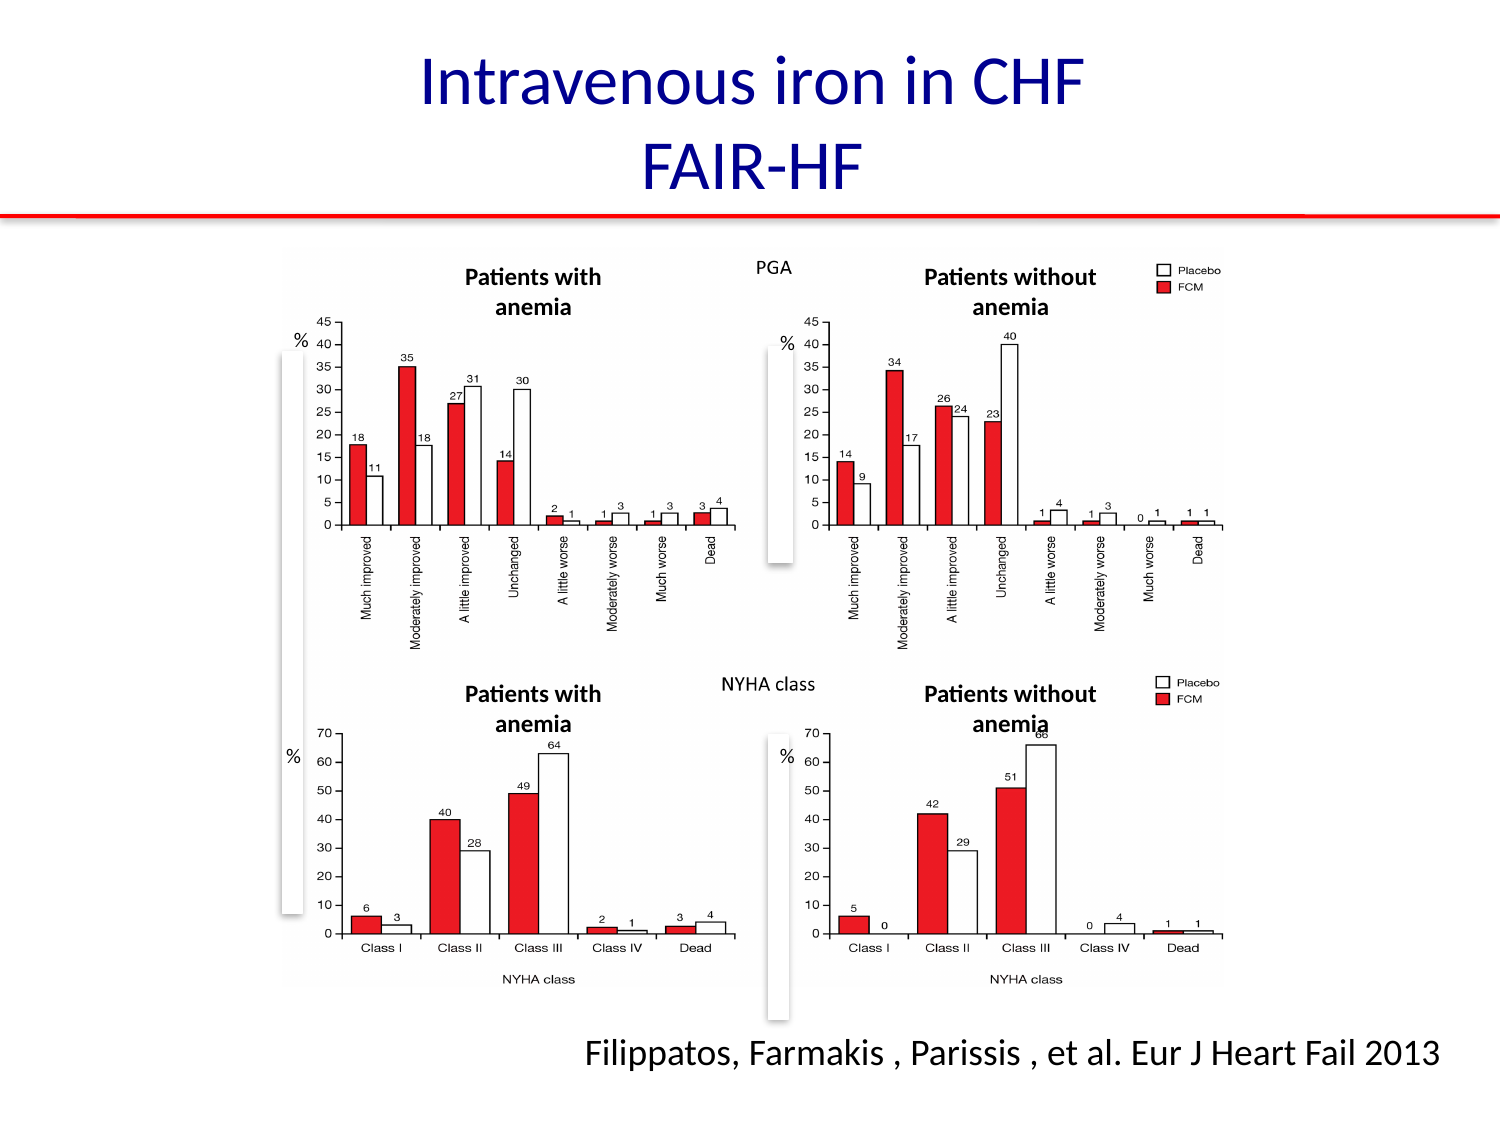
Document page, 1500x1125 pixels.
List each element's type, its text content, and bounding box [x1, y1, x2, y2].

title Intravenous iron in CHF FAIR-HF [75, 25, 1425, 212]
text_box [274, 247, 1224, 1020]
text_box Filippatos, Farmakis , Parissis , et al. Eur J Heart Fail 2013 [438, 1019, 1457, 1082]
